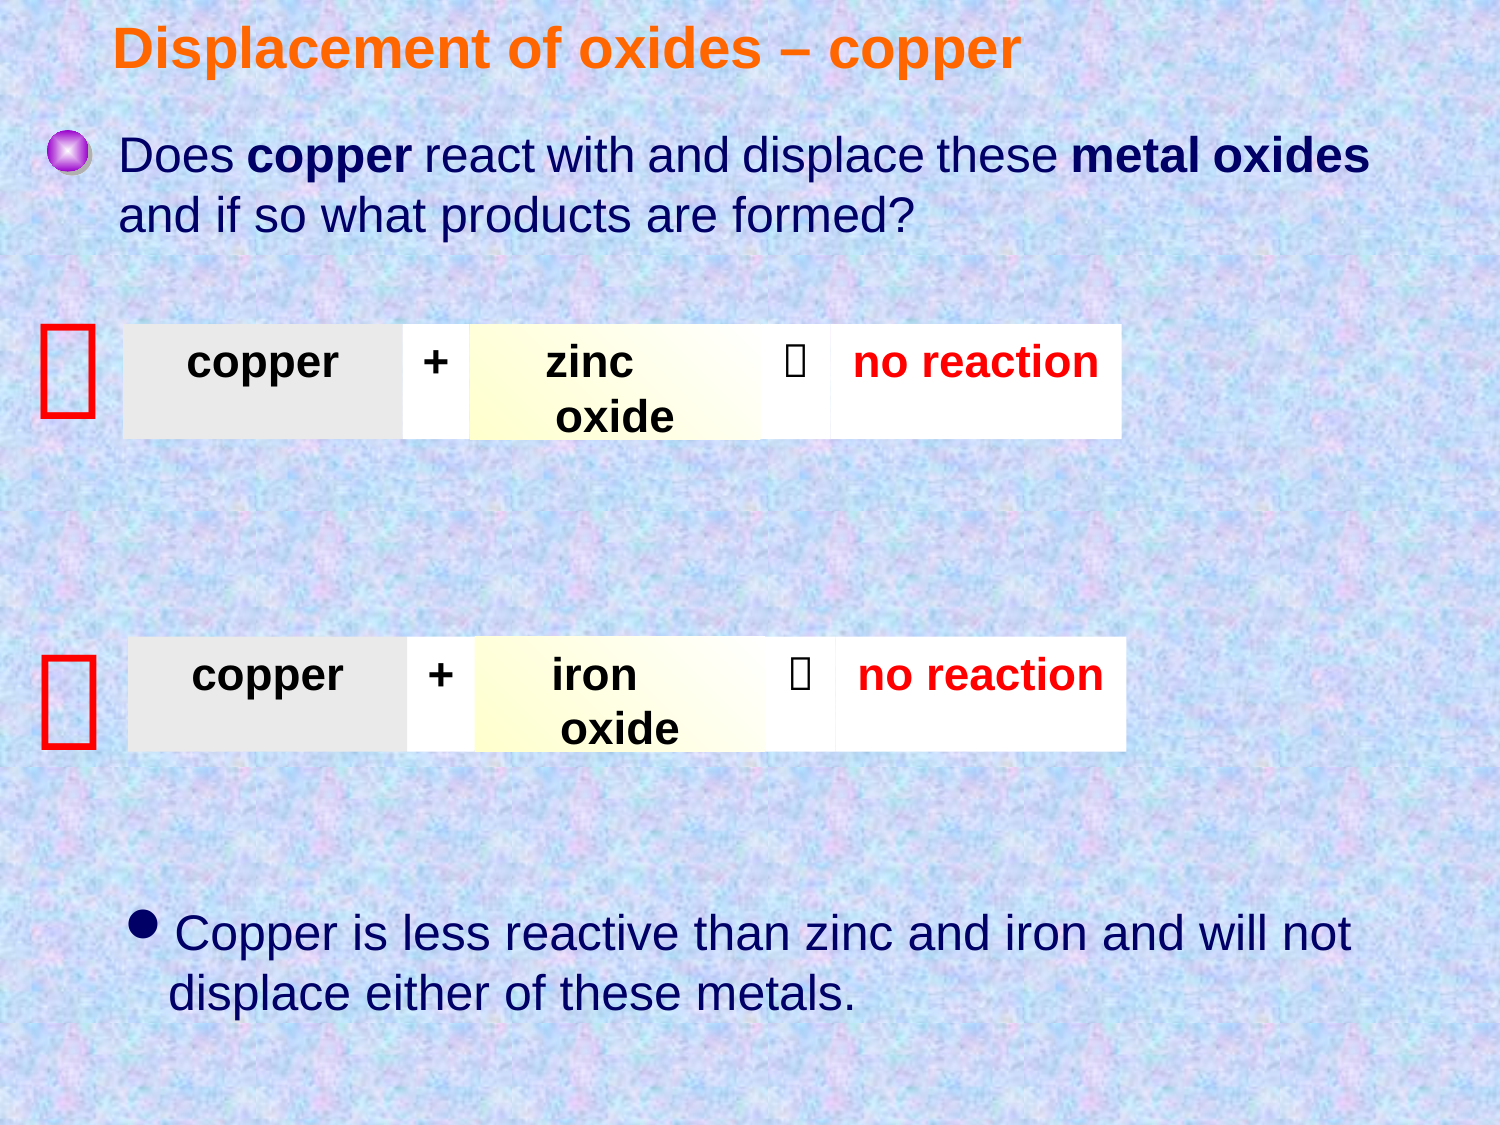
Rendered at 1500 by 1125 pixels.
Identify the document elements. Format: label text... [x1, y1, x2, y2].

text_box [122, 323, 831, 440]
text_box no reaction [833, 324, 1122, 440]
text_box Copper is less reactive than zinc and iron and will not displace either of these metals. [109, 893, 1376, 1028]
text_box [47, 130, 89, 172]
text_box  [14, 609, 90, 785]
text_box Does copper react with and displace these metal oxides and if so what products are formed? [103, 115, 1388, 250]
text_box  [13, 278, 89, 454]
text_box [127, 636, 836, 752]
title Displacement of oxides – copper [0, 0, 1117, 91]
text_box no reaction [837, 636, 1127, 752]
picture [0, 0, 1500, 1125]
